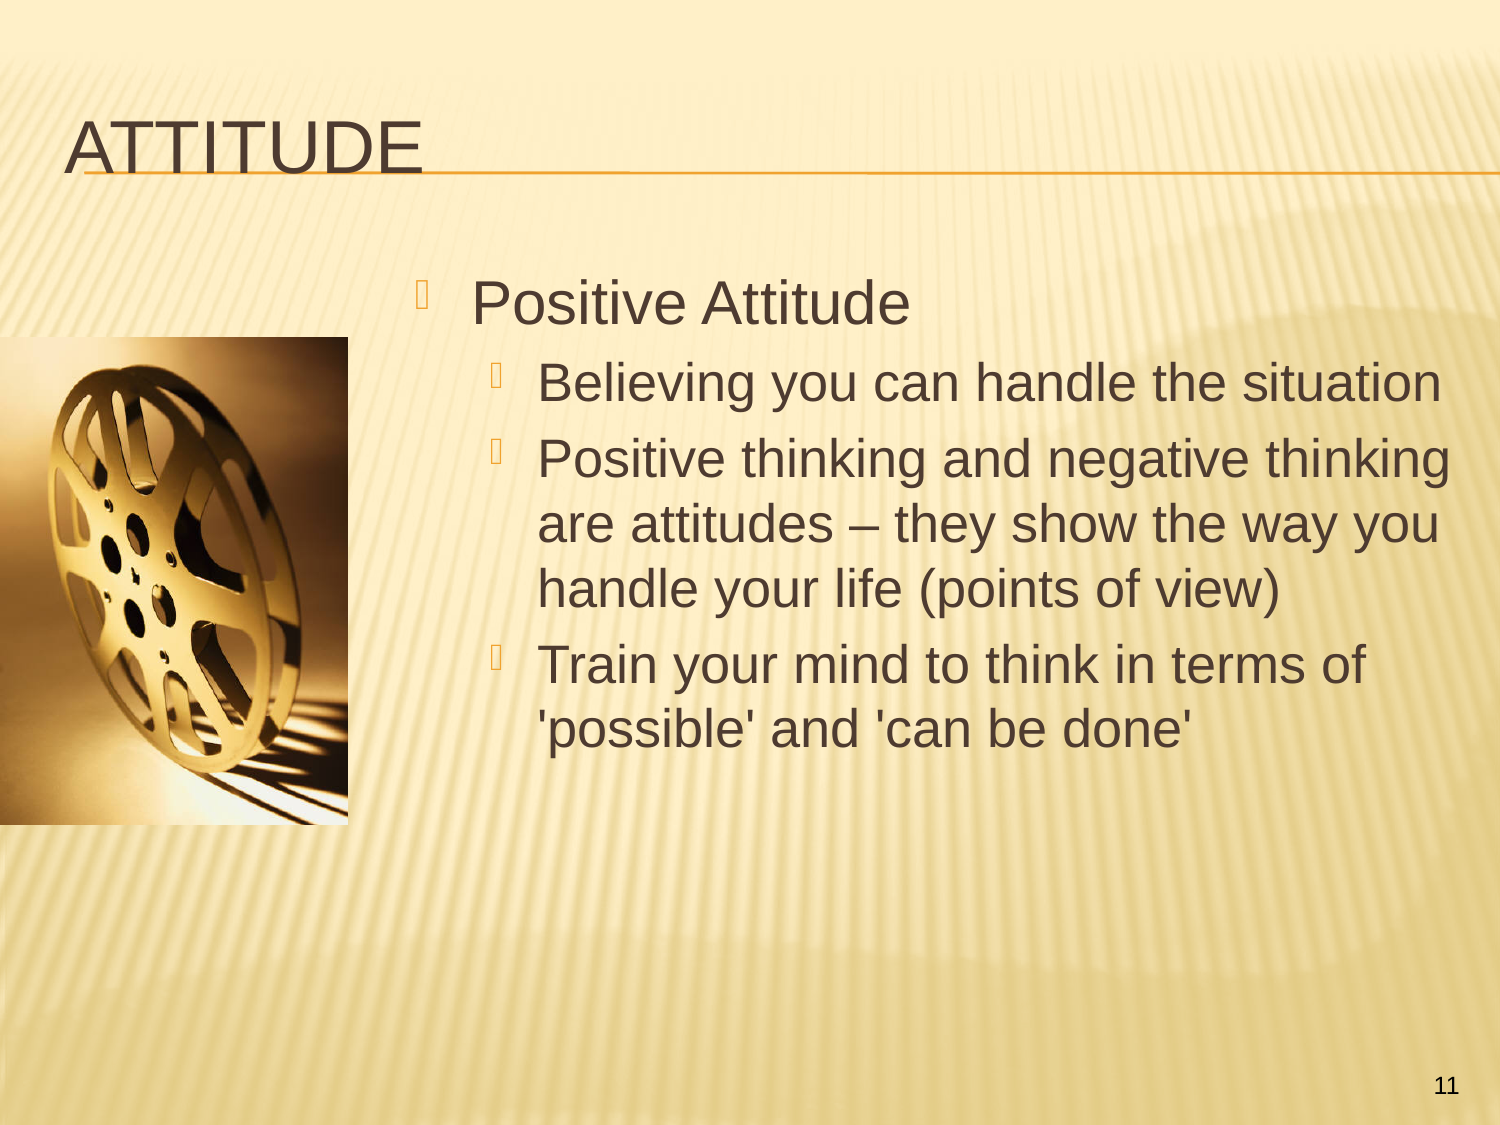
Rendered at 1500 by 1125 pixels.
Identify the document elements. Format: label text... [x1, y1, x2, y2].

title Attitude [50, 75, 1475, 213]
picture [0, 337, 348, 825]
list Positive Attitude Believing you can handle the situation Positive thinking and negative thinking are attitudes – they show the way you handle your life (points of view) Train your mind to think in terms of 'possible' and 'can be done' [399, 254, 1475, 998]
slide_number 11 [1350, 1061, 1475, 1103]
